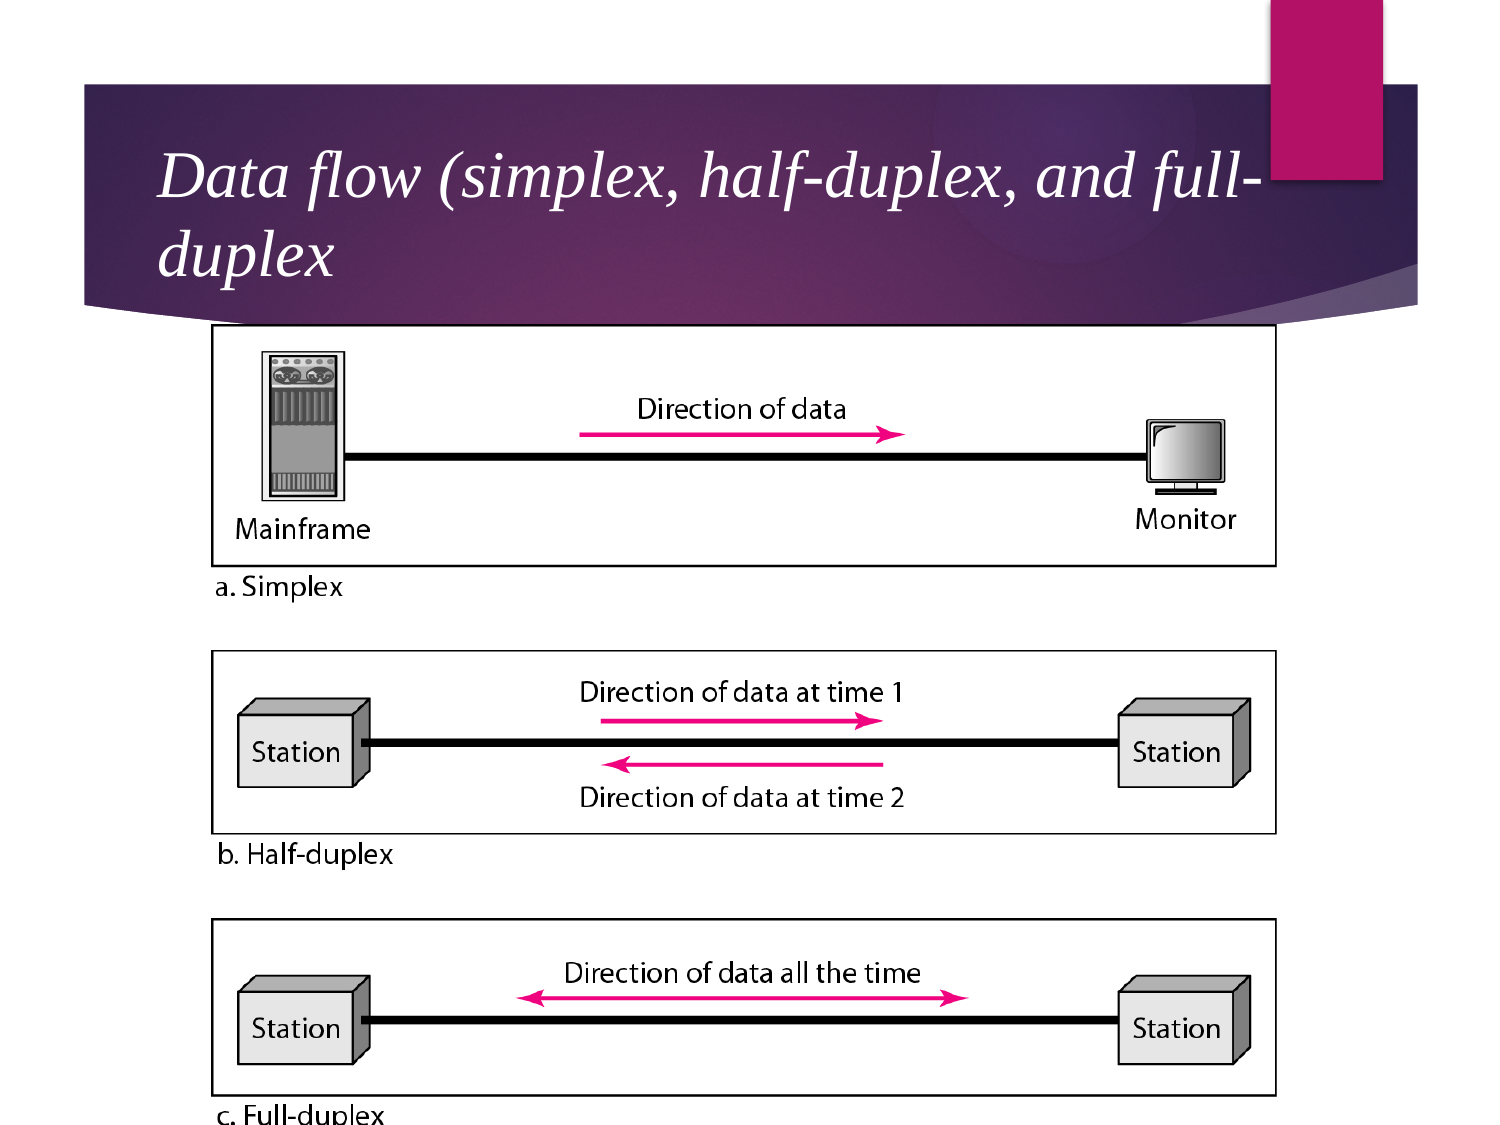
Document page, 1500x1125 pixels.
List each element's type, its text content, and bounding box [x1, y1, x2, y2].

title Data flow (simplex, half-duplex, and full-duplex [142, 152, 1346, 269]
picture [211, 324, 1277, 1125]
